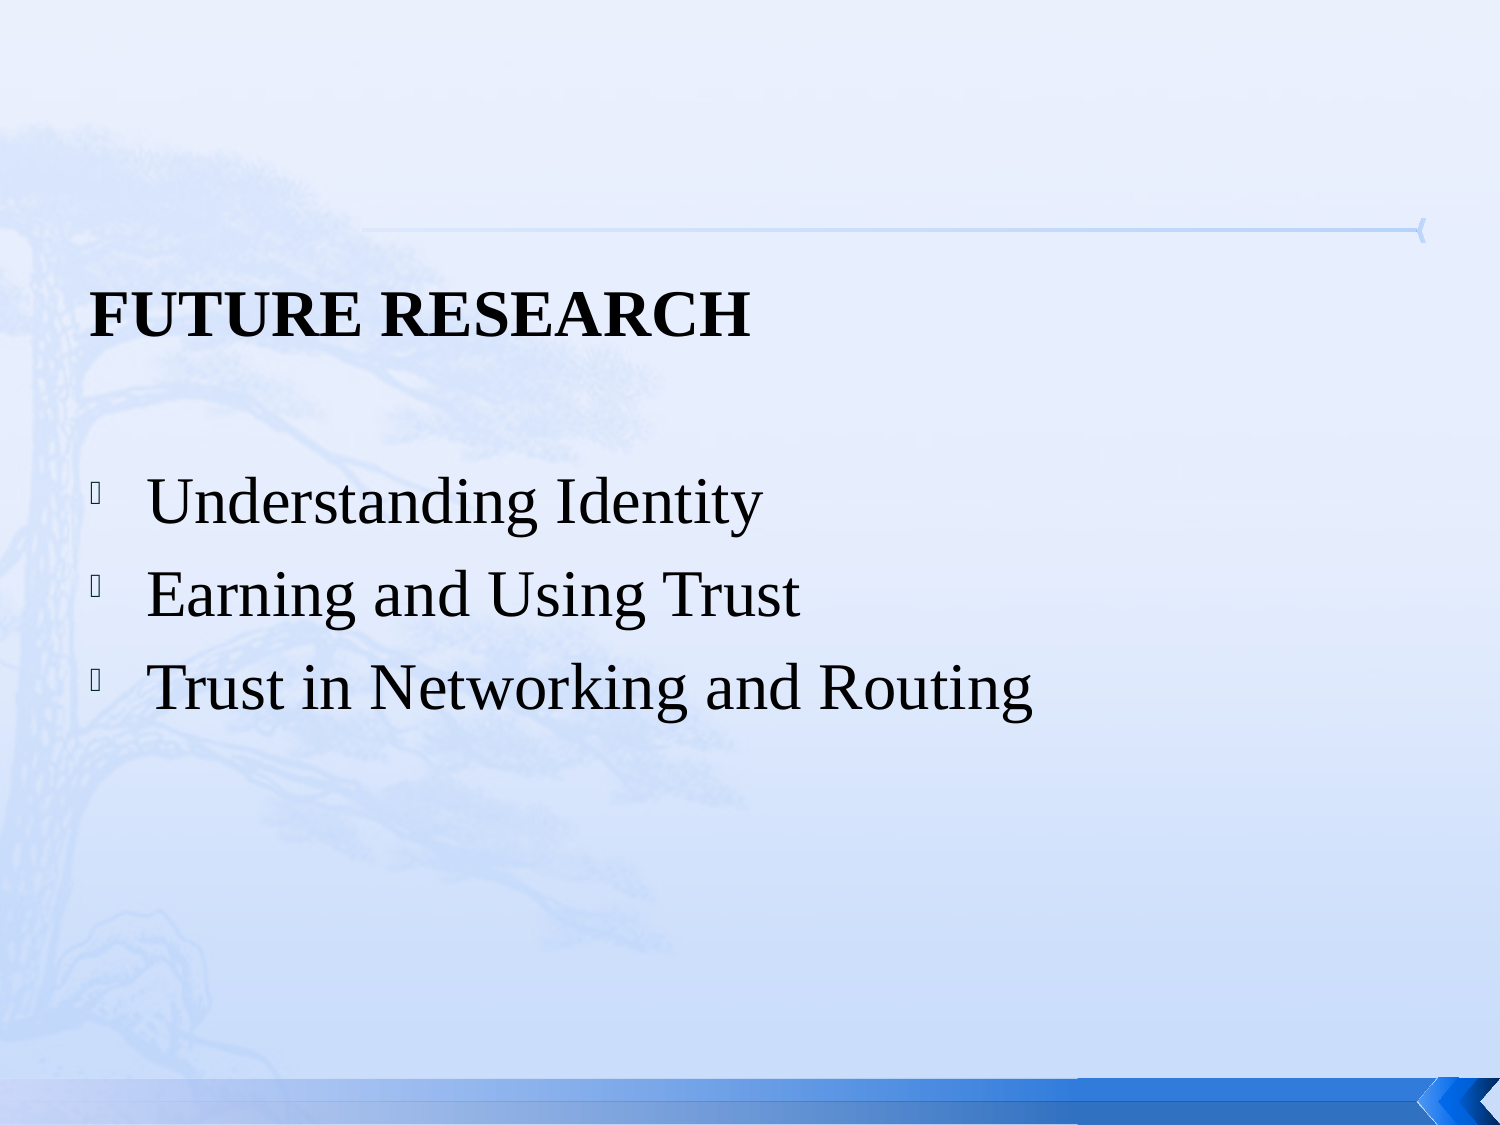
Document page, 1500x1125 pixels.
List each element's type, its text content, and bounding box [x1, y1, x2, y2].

list FUTURE RESEARCH Understanding Identity Earning and Using Trust Trust in Networking and Routing [75, 262, 1425, 1005]
